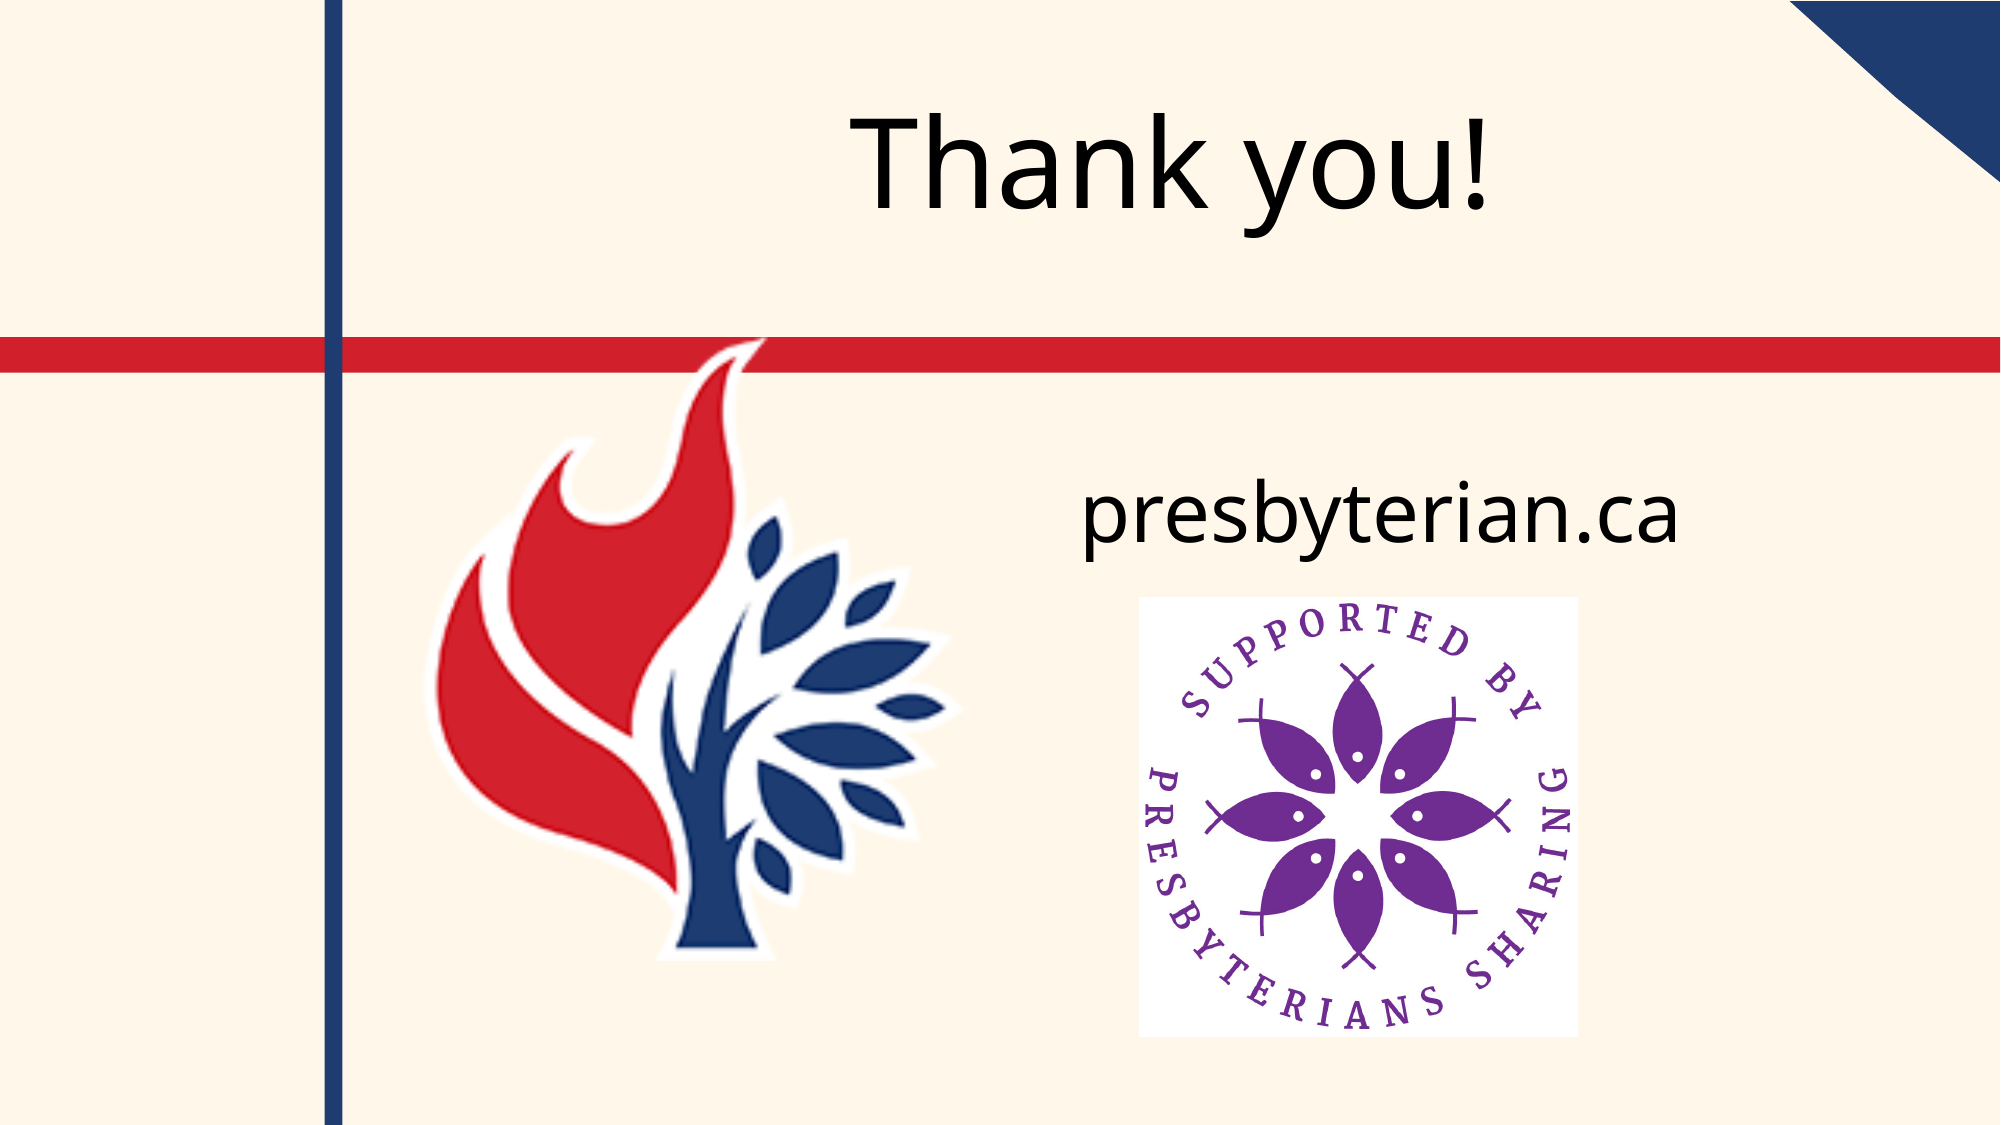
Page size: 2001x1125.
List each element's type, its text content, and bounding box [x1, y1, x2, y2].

picture [380, 336, 1006, 961]
title Thank you! [481, 59, 1863, 278]
list presbyterian.ca [1064, 451, 1945, 1014]
text_box [1786, 0, 2000, 184]
text_box [1138, 597, 1579, 1037]
